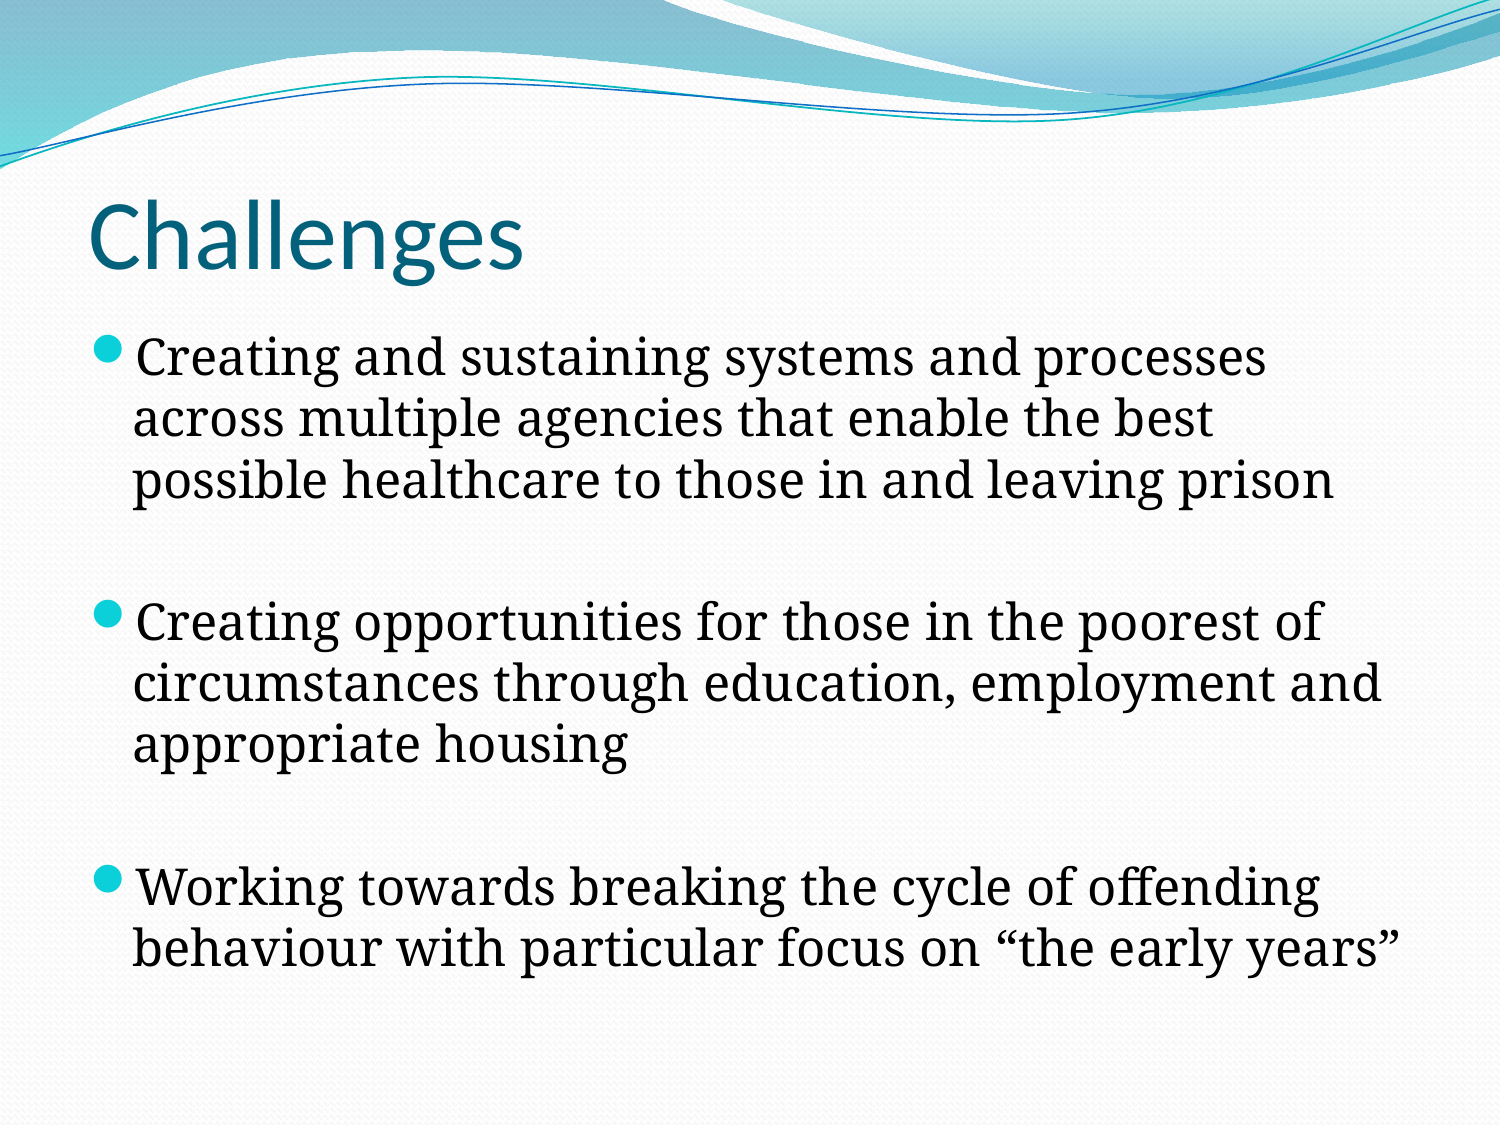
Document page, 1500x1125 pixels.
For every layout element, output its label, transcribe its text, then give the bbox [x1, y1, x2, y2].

title Challenges [88, 101, 1439, 290]
list Creating and sustaining systems and processes across multiple agencies that enable the best possible healthcare to those in and leaving prison Creating opportunities for those in the poorest of circumstances through education, employment and appropriate housing Working towards breaking the cycle of offending behaviour with particular focus on “the early years” [75, 317, 1425, 1038]
